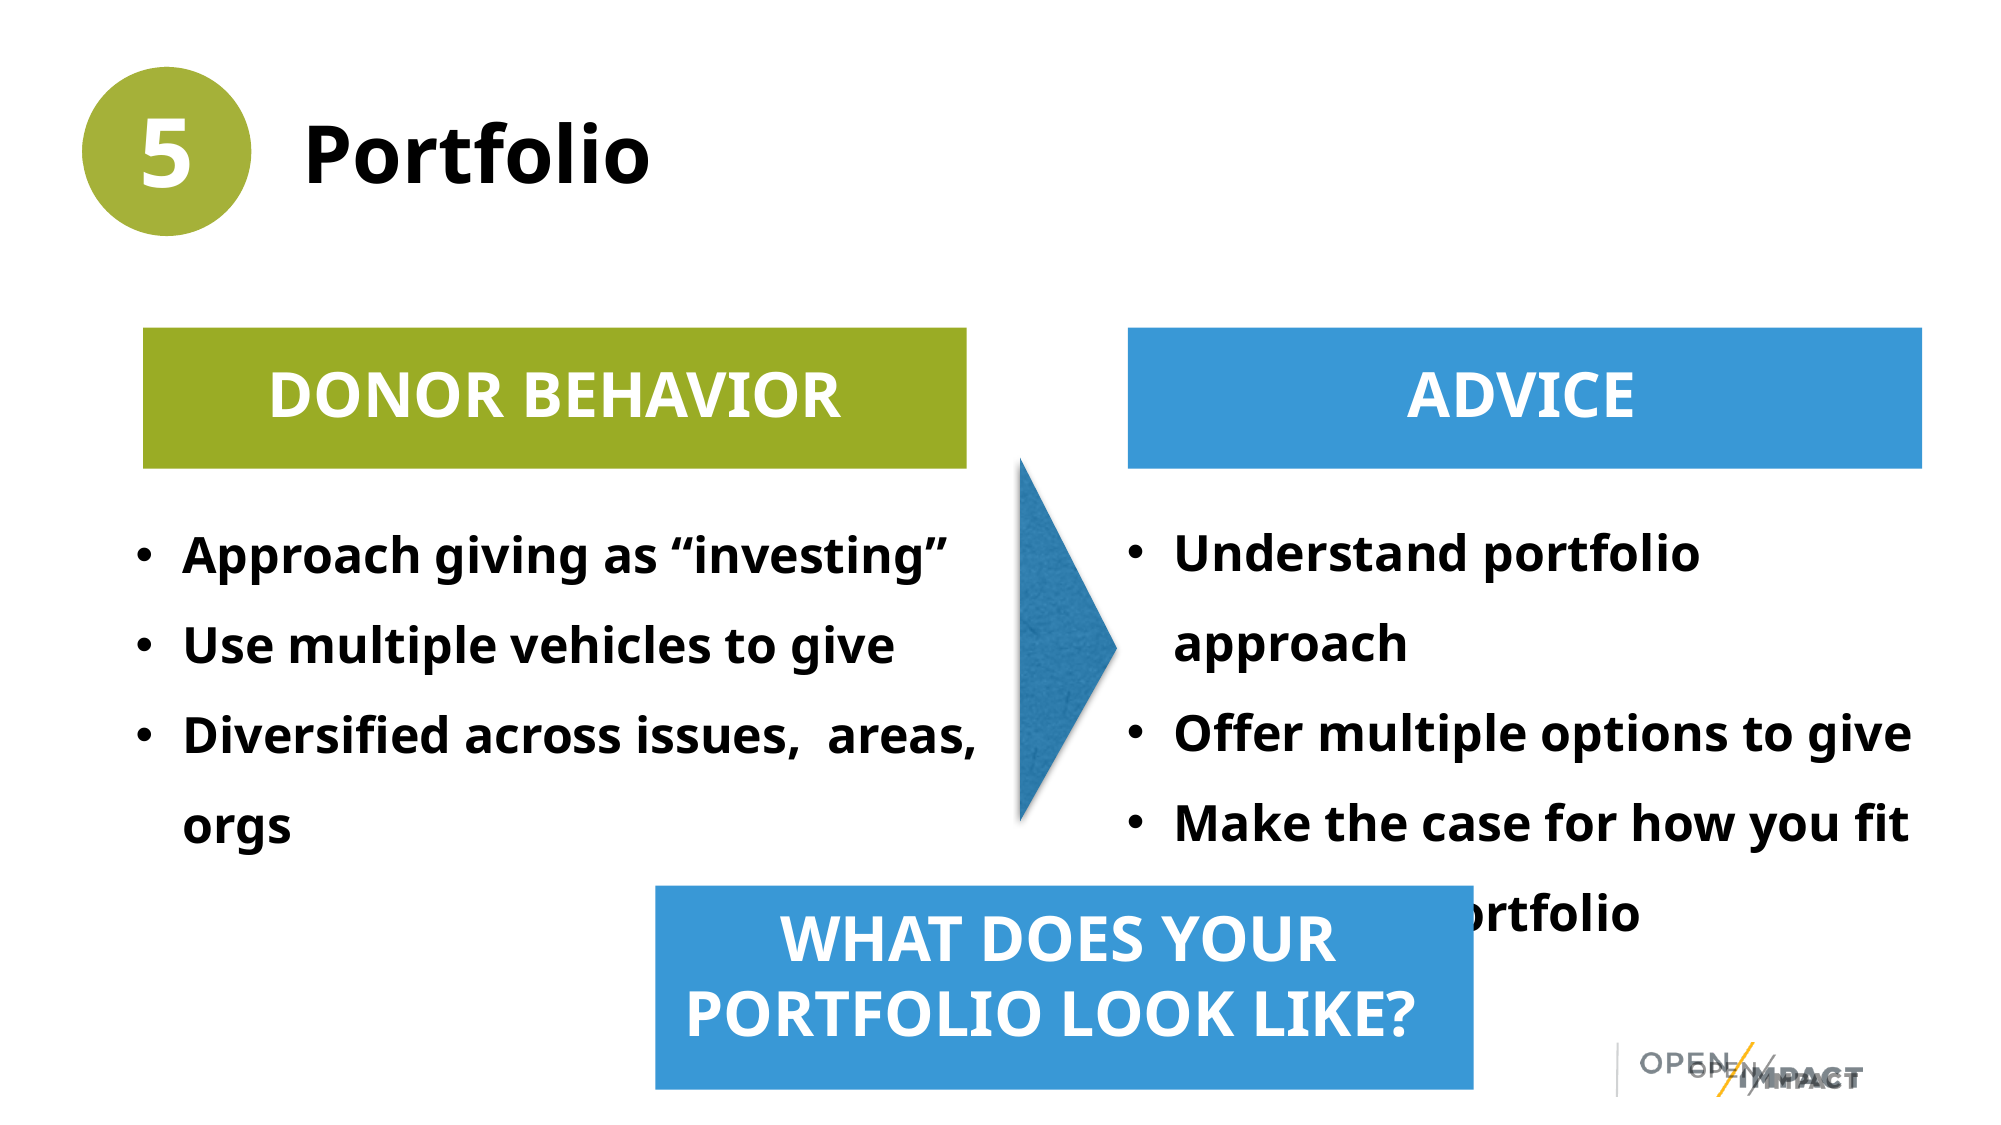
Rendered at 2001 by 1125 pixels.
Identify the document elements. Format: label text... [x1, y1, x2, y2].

text_box Portfolio [297, 98, 1499, 352]
text_box 5 [0, 86, 336, 260]
text_box Advice [1112, 350, 1932, 452]
text_box [143, 327, 967, 469]
text_box [1127, 452, 1923, 469]
picture [1640, 1038, 1889, 1101]
text_box [1020, 457, 1118, 822]
text_box [1127, 327, 1923, 350]
text_box DONOR behavior [145, 350, 965, 452]
text_box [113, 66, 221, 86]
text_box Approach giving as “investing” Use multiple vehicles to give Diversified across issues, areas, orgs [130, 489, 1098, 1049]
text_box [639, 885, 1480, 1090]
text_box Understand portfolio approach Offer multiple options to give Make the case for how you fit into their portfolio [1122, 486, 1923, 1047]
